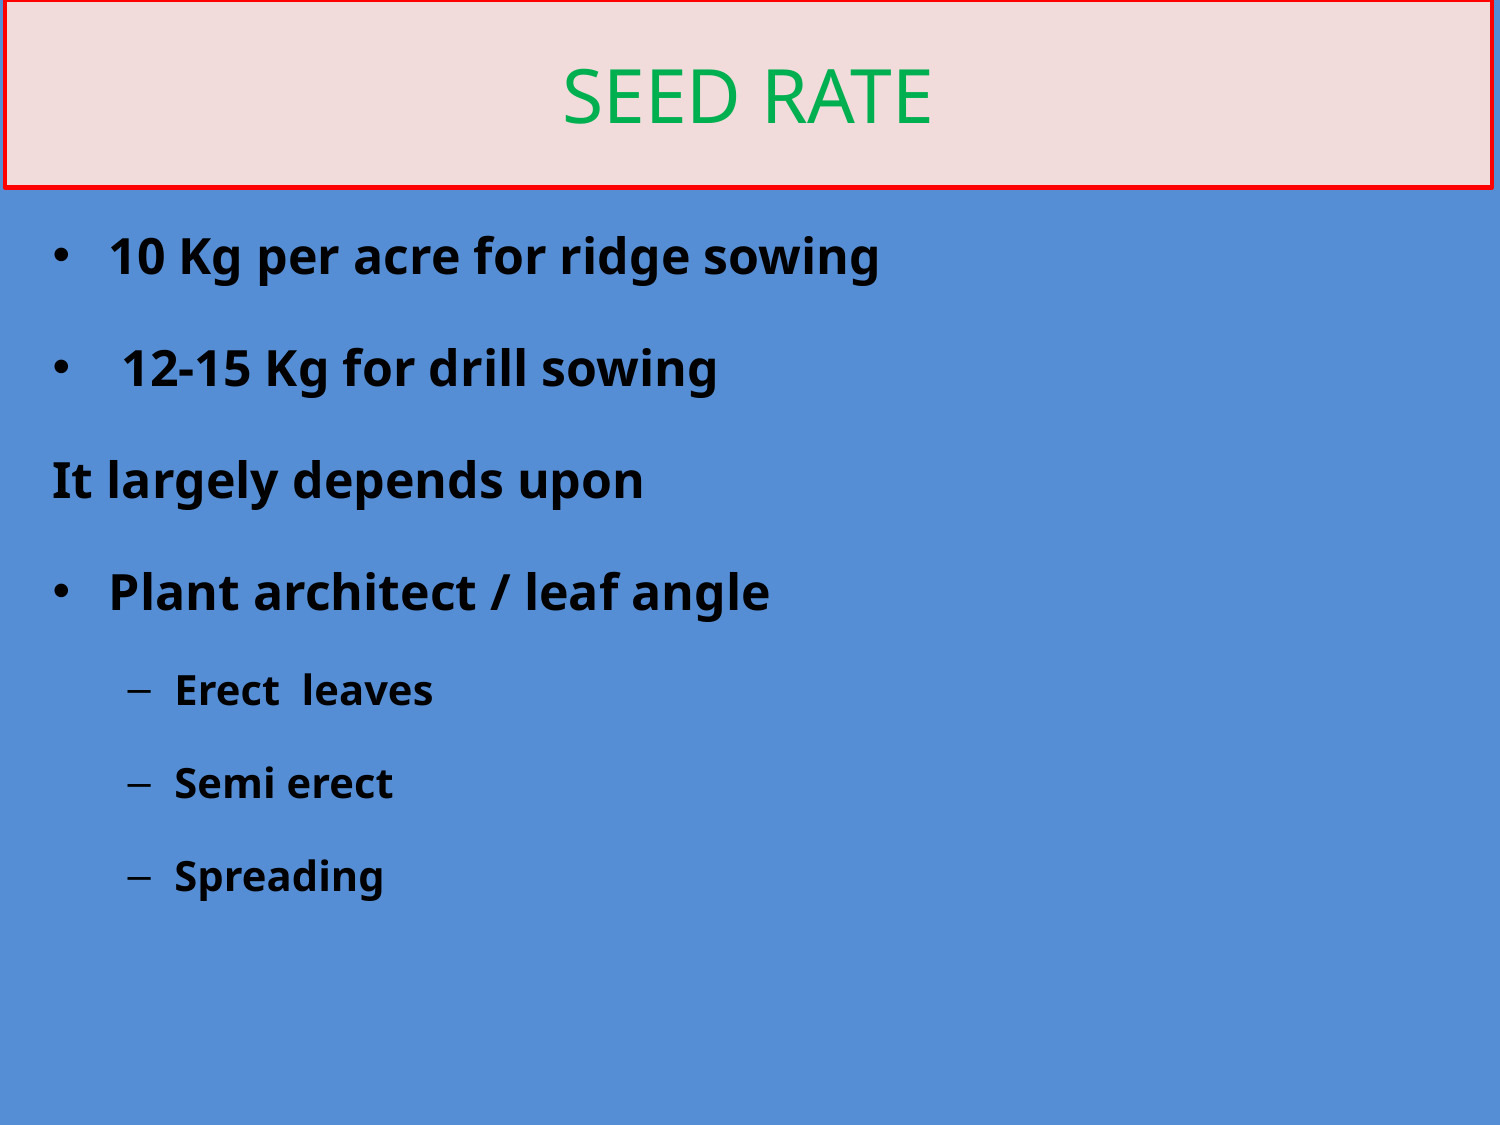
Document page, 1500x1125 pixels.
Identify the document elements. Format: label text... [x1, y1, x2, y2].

title SEED RATE [4, 0, 1493, 188]
list 10 Kg per acre for ridge sowing 12-15 Kg for drill sowing It largely depends upon Plant architect / leaf angle Erect leaves Semi erect Spreading [37, 174, 1500, 1125]
